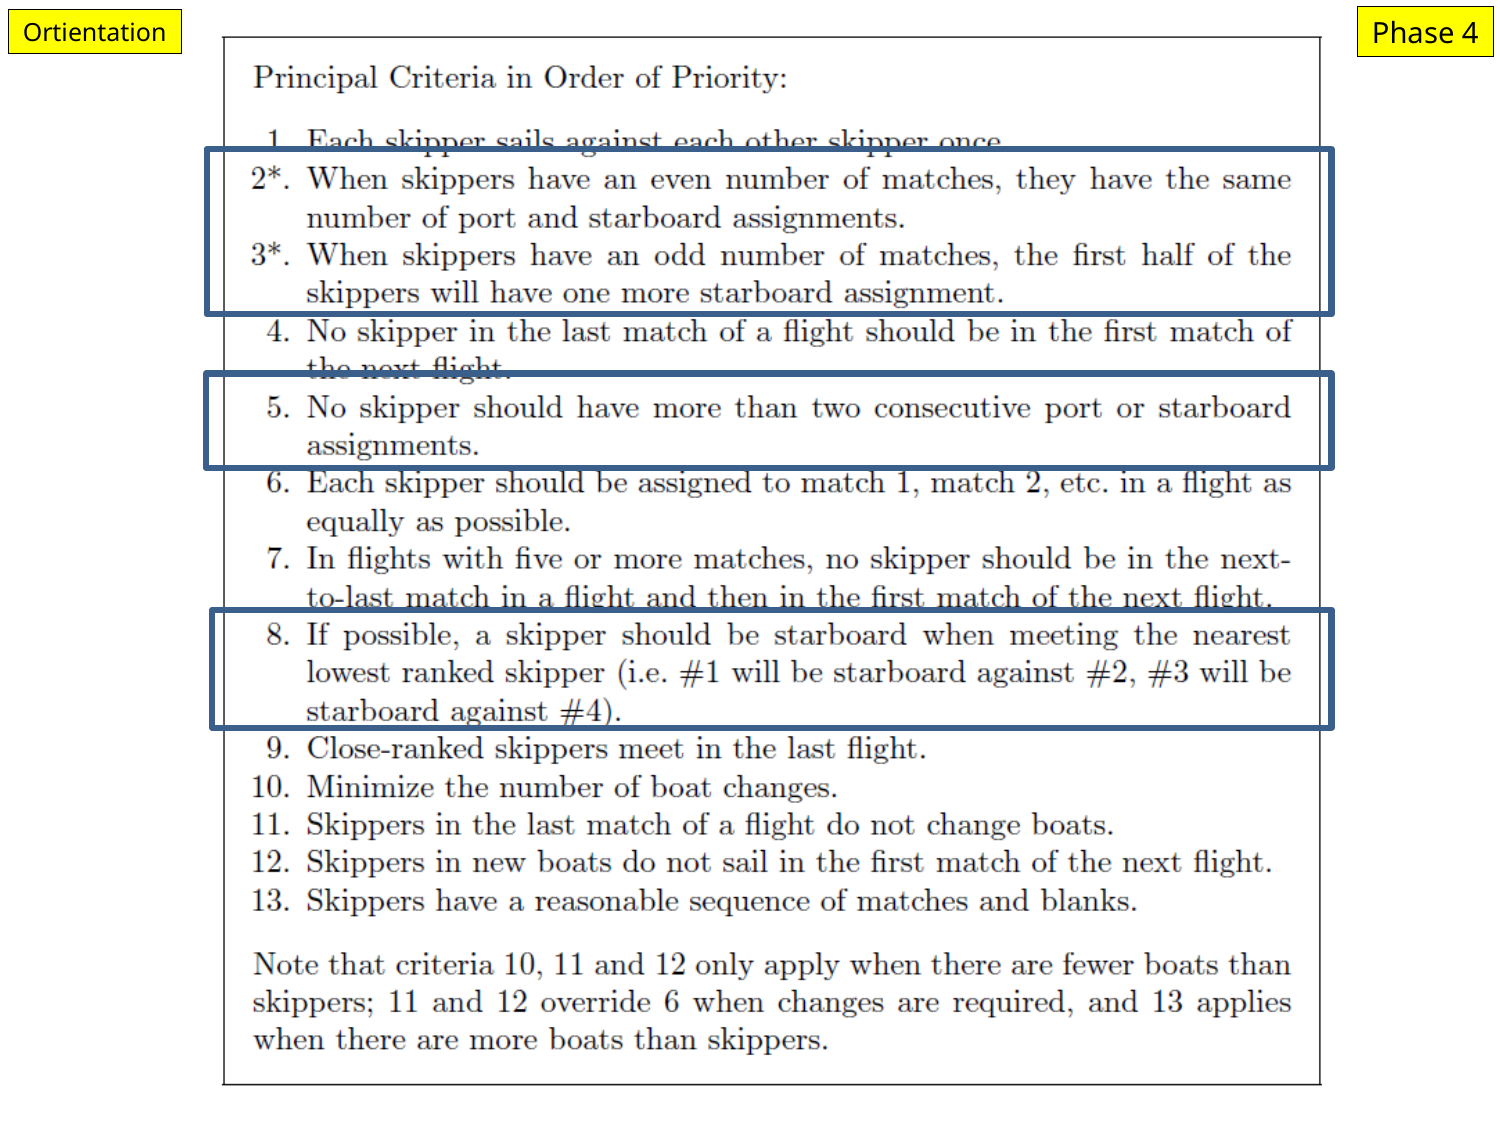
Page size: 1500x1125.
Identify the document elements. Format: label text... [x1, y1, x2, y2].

picture [218, 31, 1332, 1095]
text_box [204, 371, 213, 470]
text_box [205, 147, 213, 316]
text_box Phase 4 [1357, 6, 1494, 57]
text_box Ortientation [8, 9, 182, 54]
